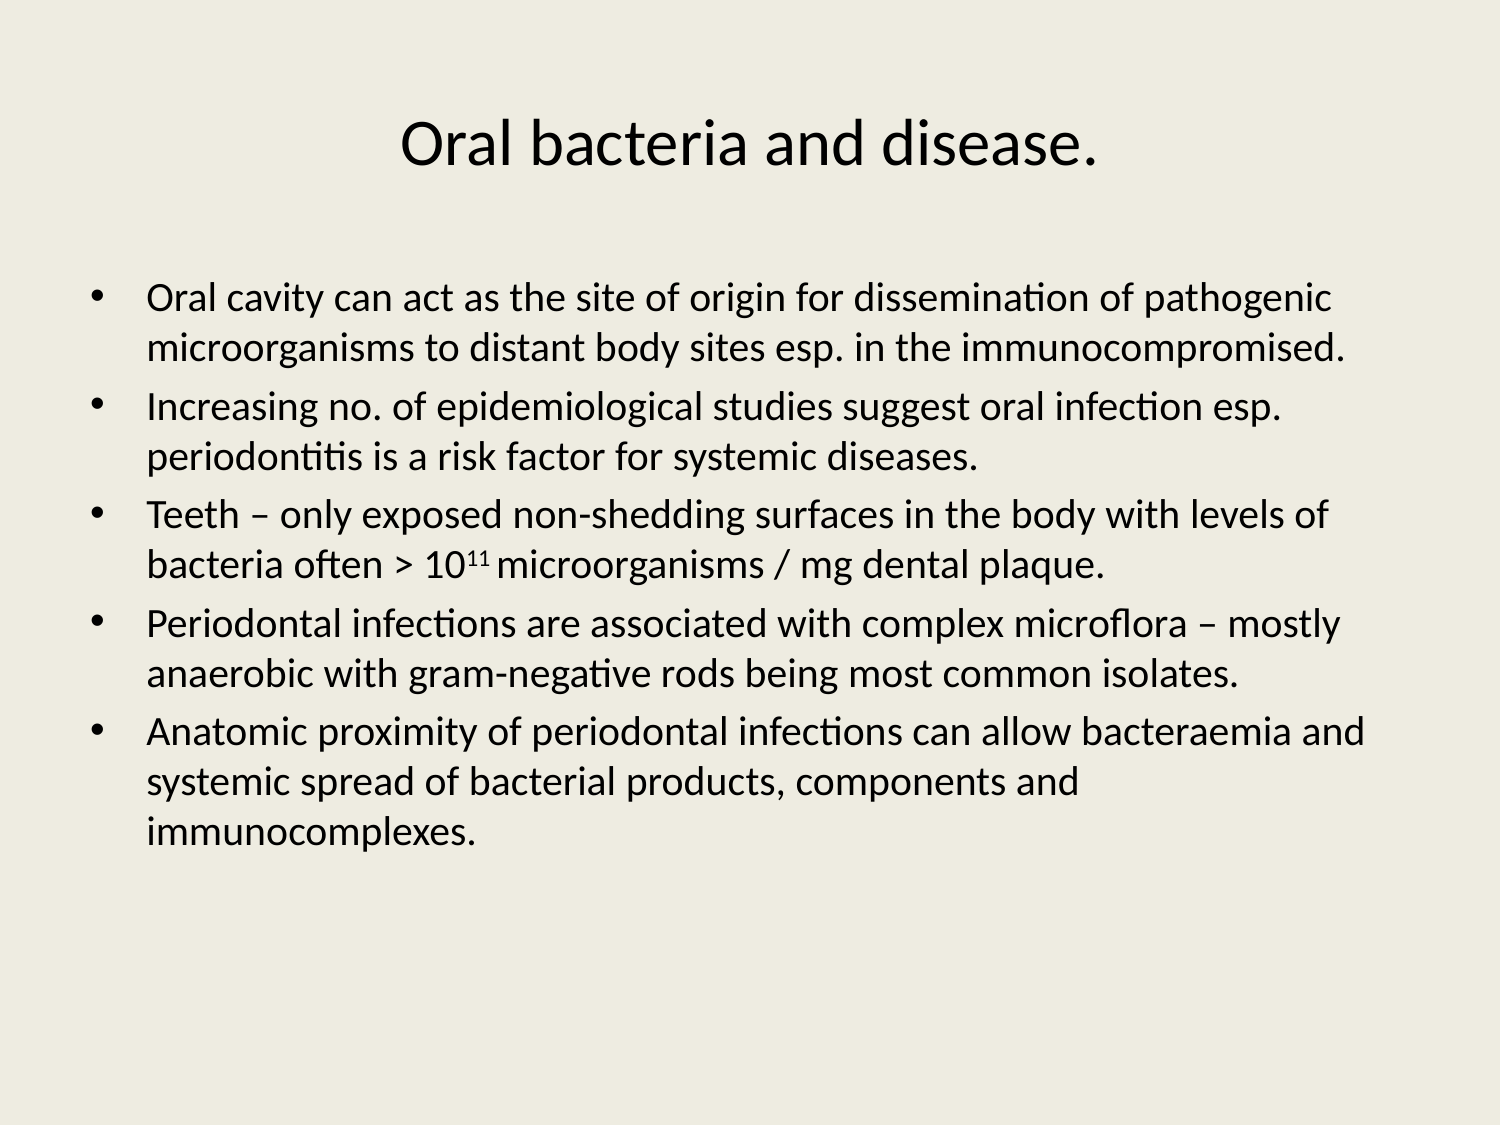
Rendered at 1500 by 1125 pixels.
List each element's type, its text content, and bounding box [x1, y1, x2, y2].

list Oral cavity can act as the site of origin for dissemination of pathogenic microorganisms to distant body sites esp. in the immunocompromised. Increasing no. of epidemiological studies suggest oral infection esp. periodontitis is a risk factor for systemic diseases. Teeth – only exposed non-shedding surfaces in the body with levels of bacteria often > 1011 microorganisms / mg dental plaque. Periodontal infections are associated with complex microflora – mostly anaerobic with gram-negative rods being most common isolates. Anatomic proximity of periodontal infections can allow bacteraemia and systemic spread of bacterial products, components and immunocomplexes. [75, 262, 1425, 1005]
title Oral bacteria and disease. [75, 45, 1425, 233]
